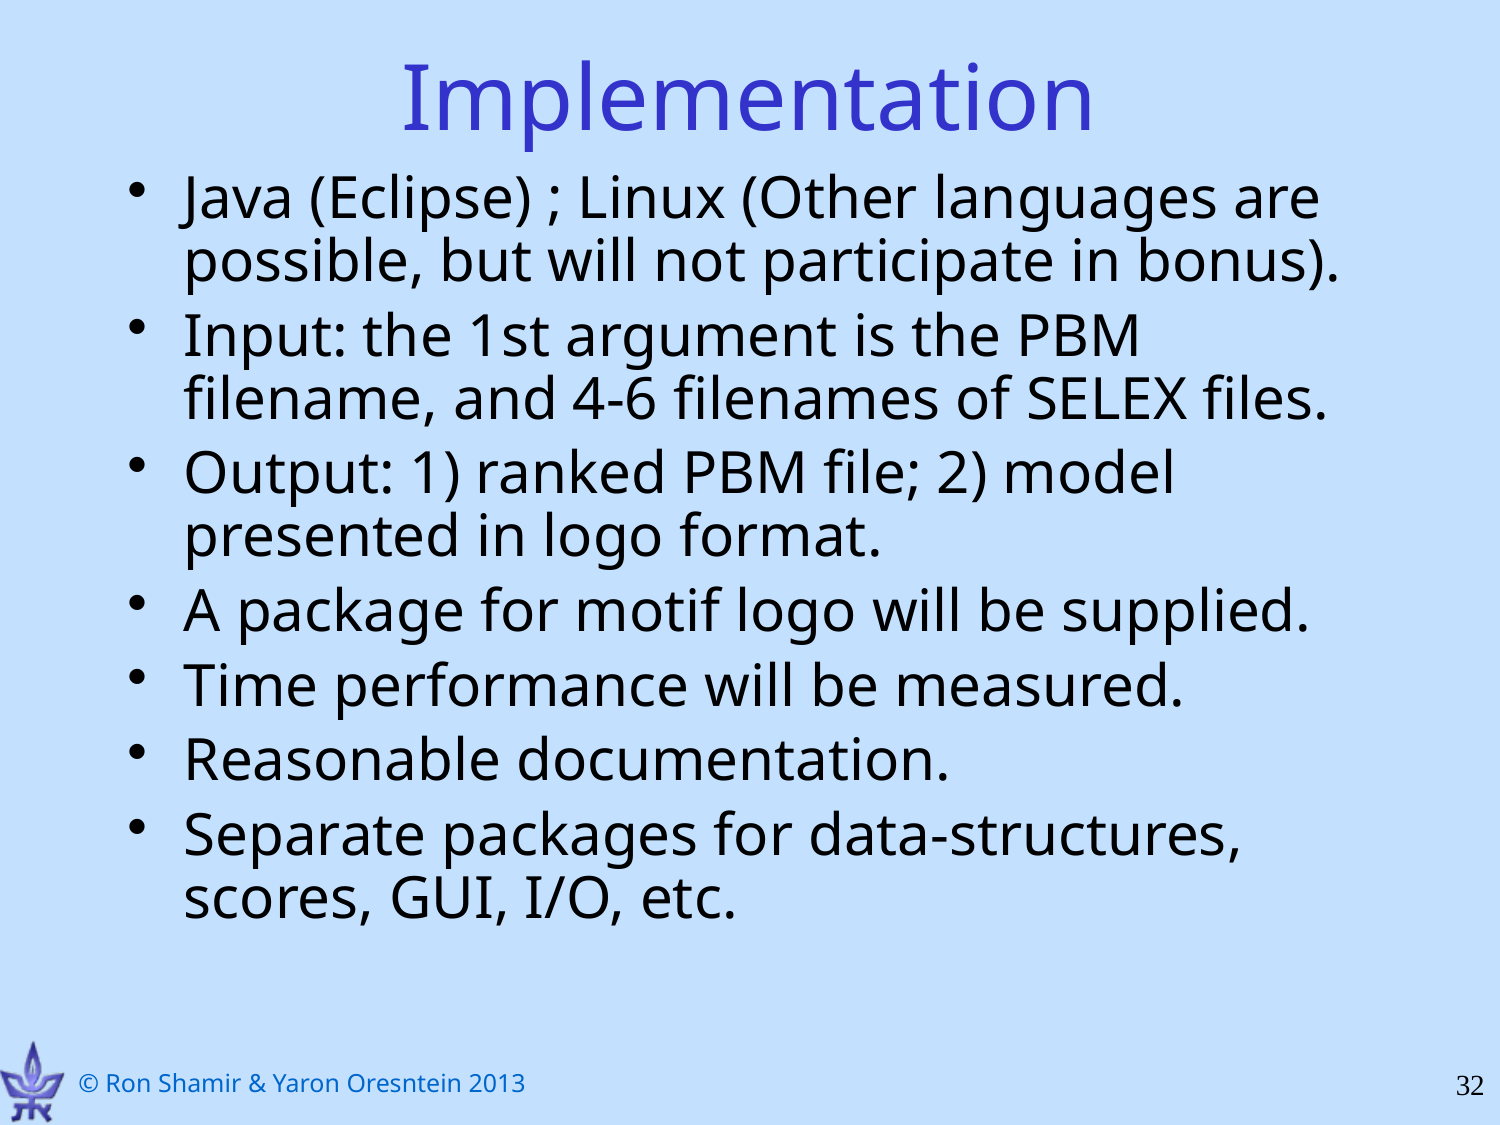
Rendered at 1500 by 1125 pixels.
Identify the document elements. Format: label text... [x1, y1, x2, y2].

slide_number 32 [1187, 1058, 1500, 1125]
picture [0, 1035, 69, 1124]
footer [512, 1025, 988, 1100]
list Java (Eclipse) ; Linux (Other languages are possible, but will not participate in bonus). Input: the 1st argument is the PBM filename, and 4-6 filenames of SELEX files. Output: 1) ranked PBM file; 2) model presented in logo format. A package for motif logo will be supplied. Time performance will be measured. Reasonable documentation. Separate packages for data-structures, scores, GUI, I/O, etc. [111, 160, 1412, 1012]
title Implementation [111, 0, 1388, 160]
